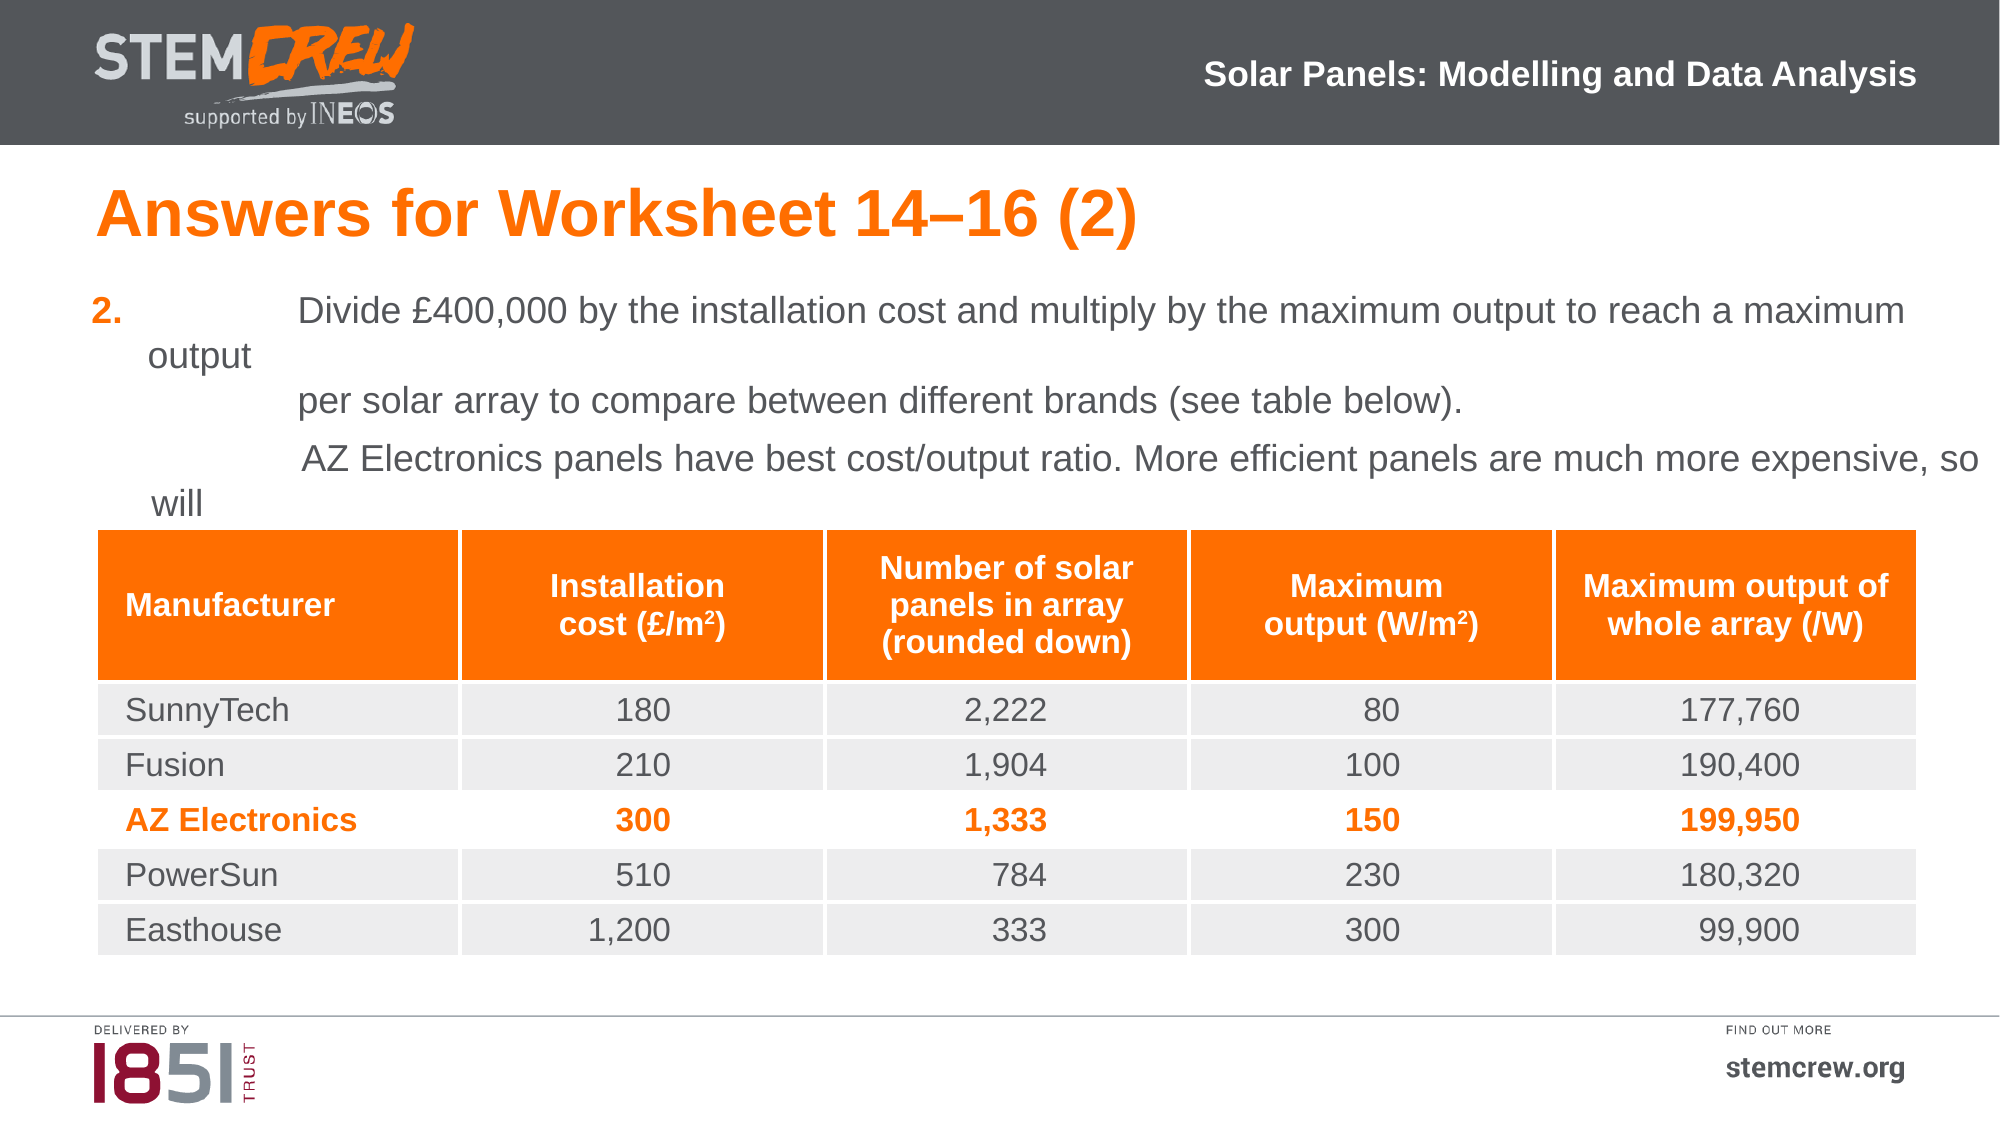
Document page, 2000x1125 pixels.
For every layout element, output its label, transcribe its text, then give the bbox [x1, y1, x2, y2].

table_header Manufacturer [98, 530, 458, 680]
table_cell 784 [827, 849, 1187, 900]
table_cell Fusion [98, 739, 458, 790]
table_cell 230 [1191, 849, 1552, 900]
picture [0, 1012, 2000, 1125]
table_cell 180,320 [1556, 849, 1916, 900]
table_cell 199,950 [1556, 794, 1916, 845]
table_header Installation cost (£/m2) [462, 530, 823, 680]
table_header Number of solar panels in array (rounded down) [827, 530, 1187, 680]
text_box Divide £400,000 by the installation cost and multiply by the maximum output to reach a maximum output per solar array to compare between different brands (see table below). AZ Electronics panels have best cost/output ratio. More efficient panels are much more expensive, so will not be able to cover area. Lower-cost panels will save money but will produce less power. [91, 286, 1985, 569]
text_box Answers for Worksheet 14–16 (2) [93, 167, 1211, 250]
text_box Solar Panels: Modelling and Data Analysis [1015, 48, 1928, 94]
table_cell 100 [1191, 739, 1552, 790]
table_cell AZ Electronics [98, 794, 458, 845]
picture [0, 0, 2000, 145]
table_cell SunnyTech [98, 684, 458, 735]
table_cell 300 [1191, 904, 1552, 955]
table_cell 210 [462, 739, 823, 790]
table_cell 190,400 [1556, 739, 1916, 790]
table_cell 1,904 [827, 739, 1187, 790]
table_cell 1,200 [462, 904, 823, 955]
table_cell 1,333 [827, 794, 1187, 845]
table_cell PowerSun [98, 849, 458, 900]
table_cell 99,900 [1556, 904, 1916, 955]
table_cell Easthouse [98, 904, 458, 955]
table_cell 150 [1191, 794, 1552, 845]
table_cell 510 [462, 849, 823, 900]
table_cell 300 [462, 794, 823, 845]
table_cell 2,222 [827, 684, 1187, 735]
table_header Maximum output of whole array (/W) [1556, 530, 1916, 680]
table_cell 177,760 [1556, 684, 1916, 735]
table_cell 80 [1191, 684, 1552, 735]
table_cell 333 [827, 904, 1187, 955]
table_header Maximum output (W/m2) [1191, 530, 1552, 680]
table_cell 180 [462, 684, 823, 735]
